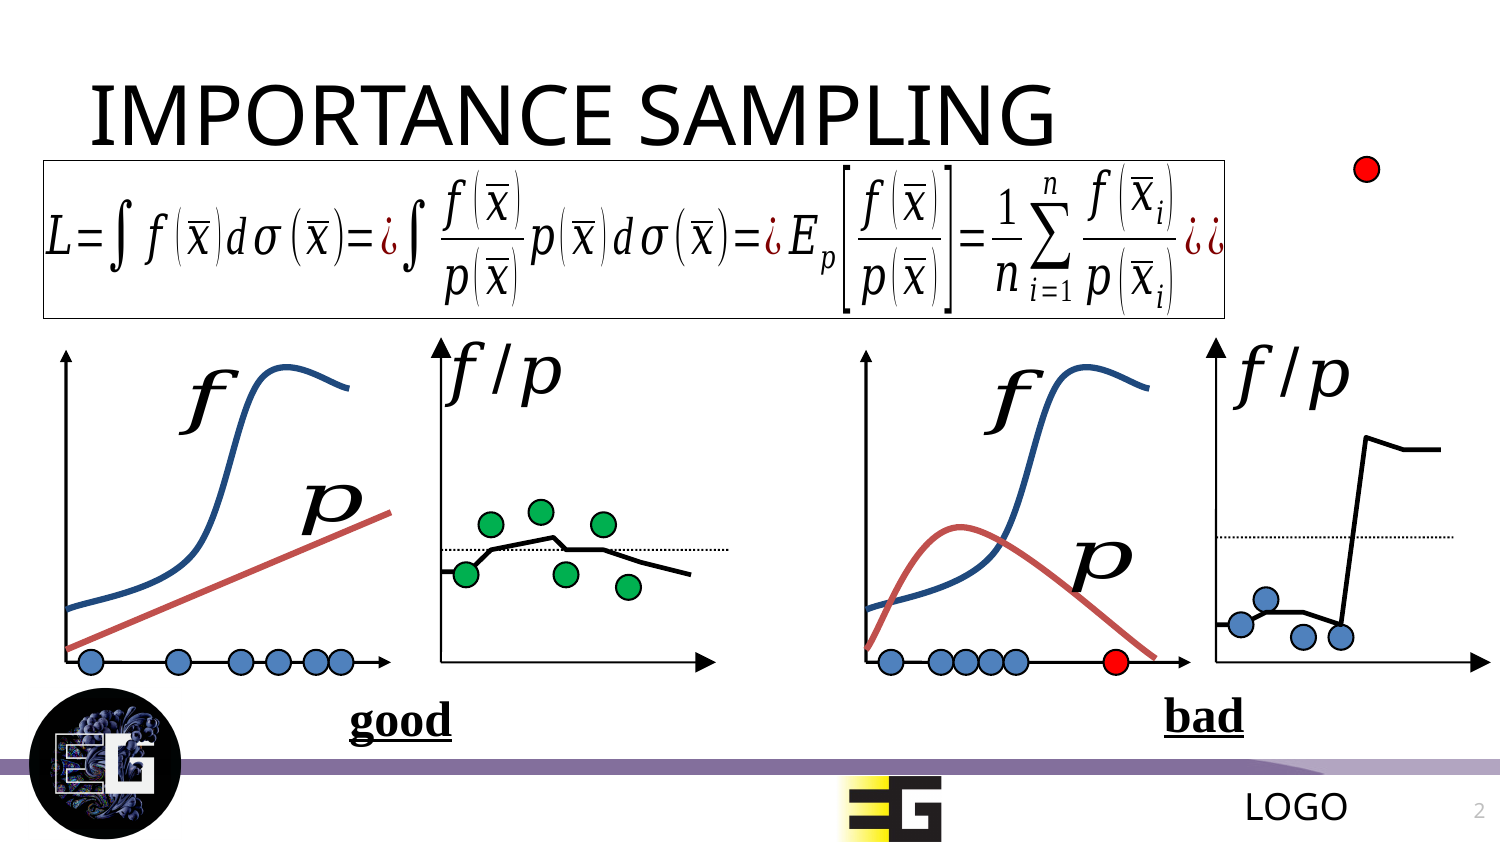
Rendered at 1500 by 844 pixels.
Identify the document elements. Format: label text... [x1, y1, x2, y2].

text_box [591, 512, 617, 538]
text_box [979, 654, 1003, 675]
text_box [453, 562, 479, 588]
text_box [303, 649, 329, 675]
text_box [1216, 652, 1491, 673]
text_box [616, 575, 641, 600]
text_box [553, 574, 579, 588]
text_box [928, 649, 953, 675]
text_box good [334, 679, 468, 754]
text_box [266, 649, 292, 675]
text_box [970, 367, 1150, 541]
text_box [1205, 337, 1227, 624]
text_box [228, 649, 254, 675]
text_box [1215, 437, 1441, 625]
text_box [166, 649, 191, 675]
text_box [1129, 656, 1191, 669]
text_box [59, 349, 73, 609]
text_box [354, 656, 392, 669]
text_box [528, 499, 554, 525]
text_box [1228, 612, 1254, 638]
text_box [430, 337, 452, 549]
picture [836, 776, 942, 842]
text_box bad [1149, 674, 1260, 750]
text_box [1003, 649, 1029, 675]
text_box [953, 649, 979, 675]
text_box [78, 649, 104, 675]
text_box [475, 537, 692, 575]
text_box [865, 583, 899, 610]
text_box [865, 527, 1156, 659]
text_box [859, 349, 873, 609]
text_box [329, 649, 354, 675]
title Importance sampling [75, 54, 1425, 196]
text_box [478, 512, 504, 538]
text_box [1328, 624, 1354, 650]
text_box [1291, 624, 1316, 650]
text_box [440, 652, 716, 673]
text_box [1103, 649, 1129, 675]
text_box [1354, 156, 1380, 182]
picture [24, 683, 186, 844]
text_box [65, 367, 350, 610]
text_box [878, 649, 904, 675]
